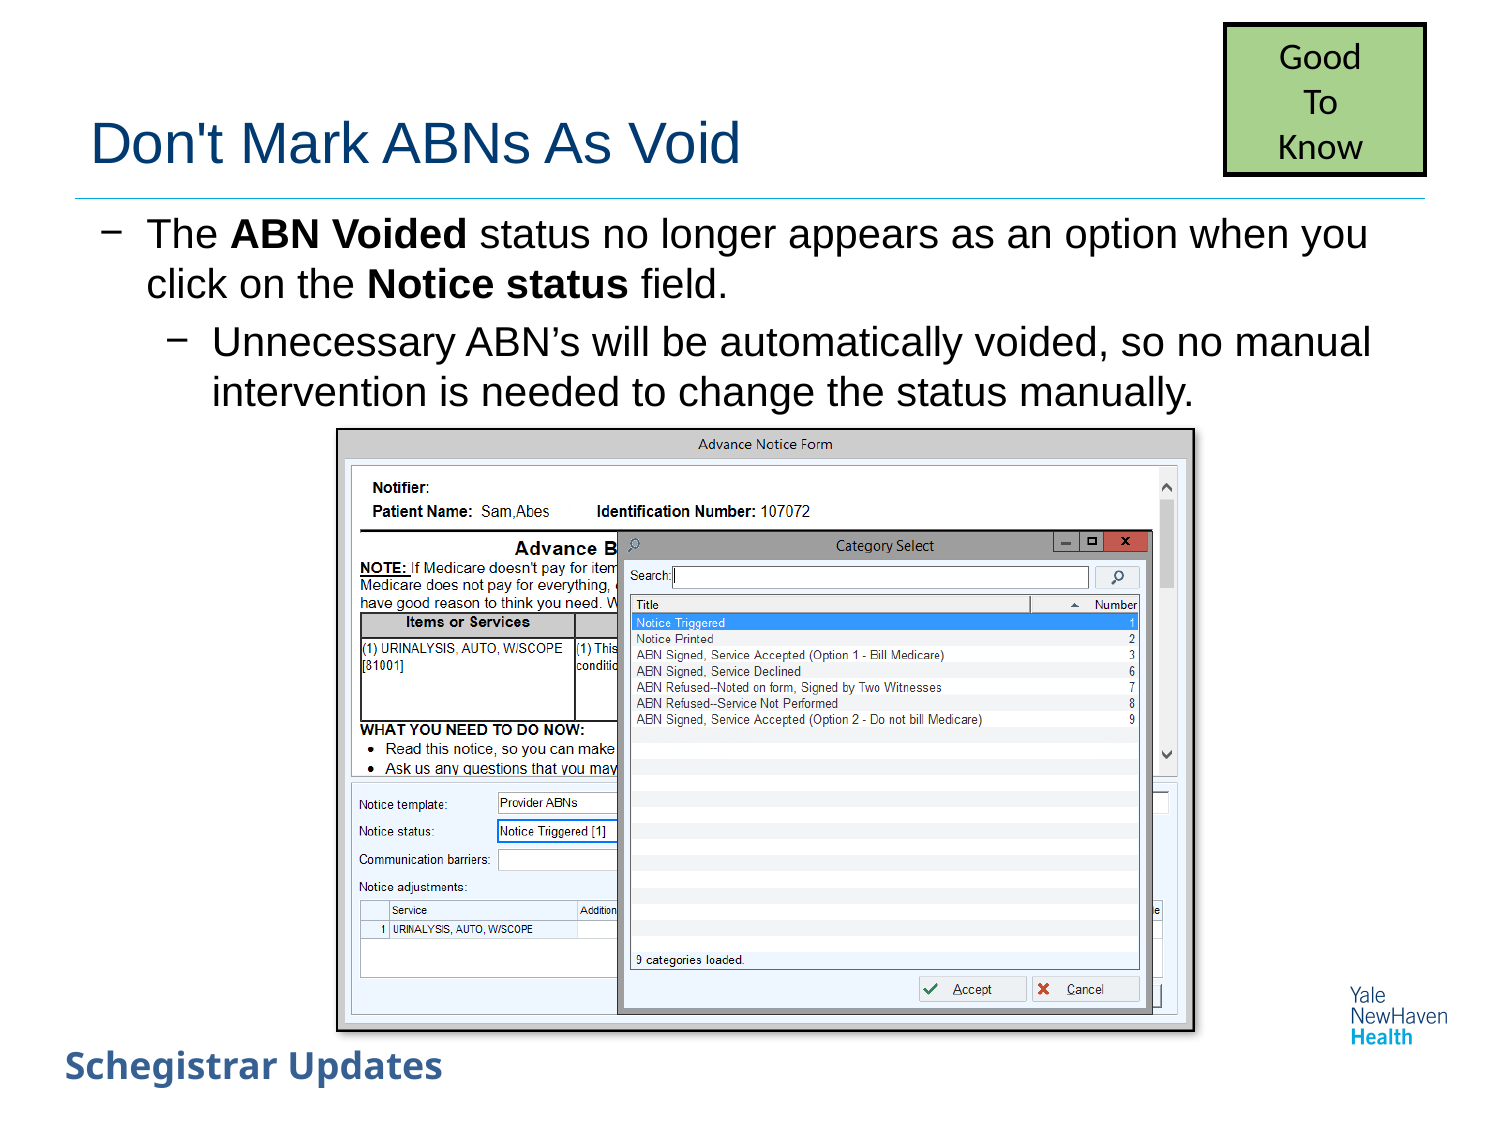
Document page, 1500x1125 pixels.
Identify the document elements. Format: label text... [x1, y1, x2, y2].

picture [337, 429, 1194, 1031]
list The ABN Voided status no longer appears as an option when you click on the Notice status field. Unnecessary ABN’s will be automatically voided, so no manual intervention is needed to change the status manually. [75, 199, 1425, 942]
title Don't Mark ABNs As Void [75, 46, 1425, 199]
text_box Schegistrar Updates [50, 1034, 722, 1095]
text_box Good To Know [1224, 24, 1425, 175]
picture [1350, 986, 1447, 1045]
